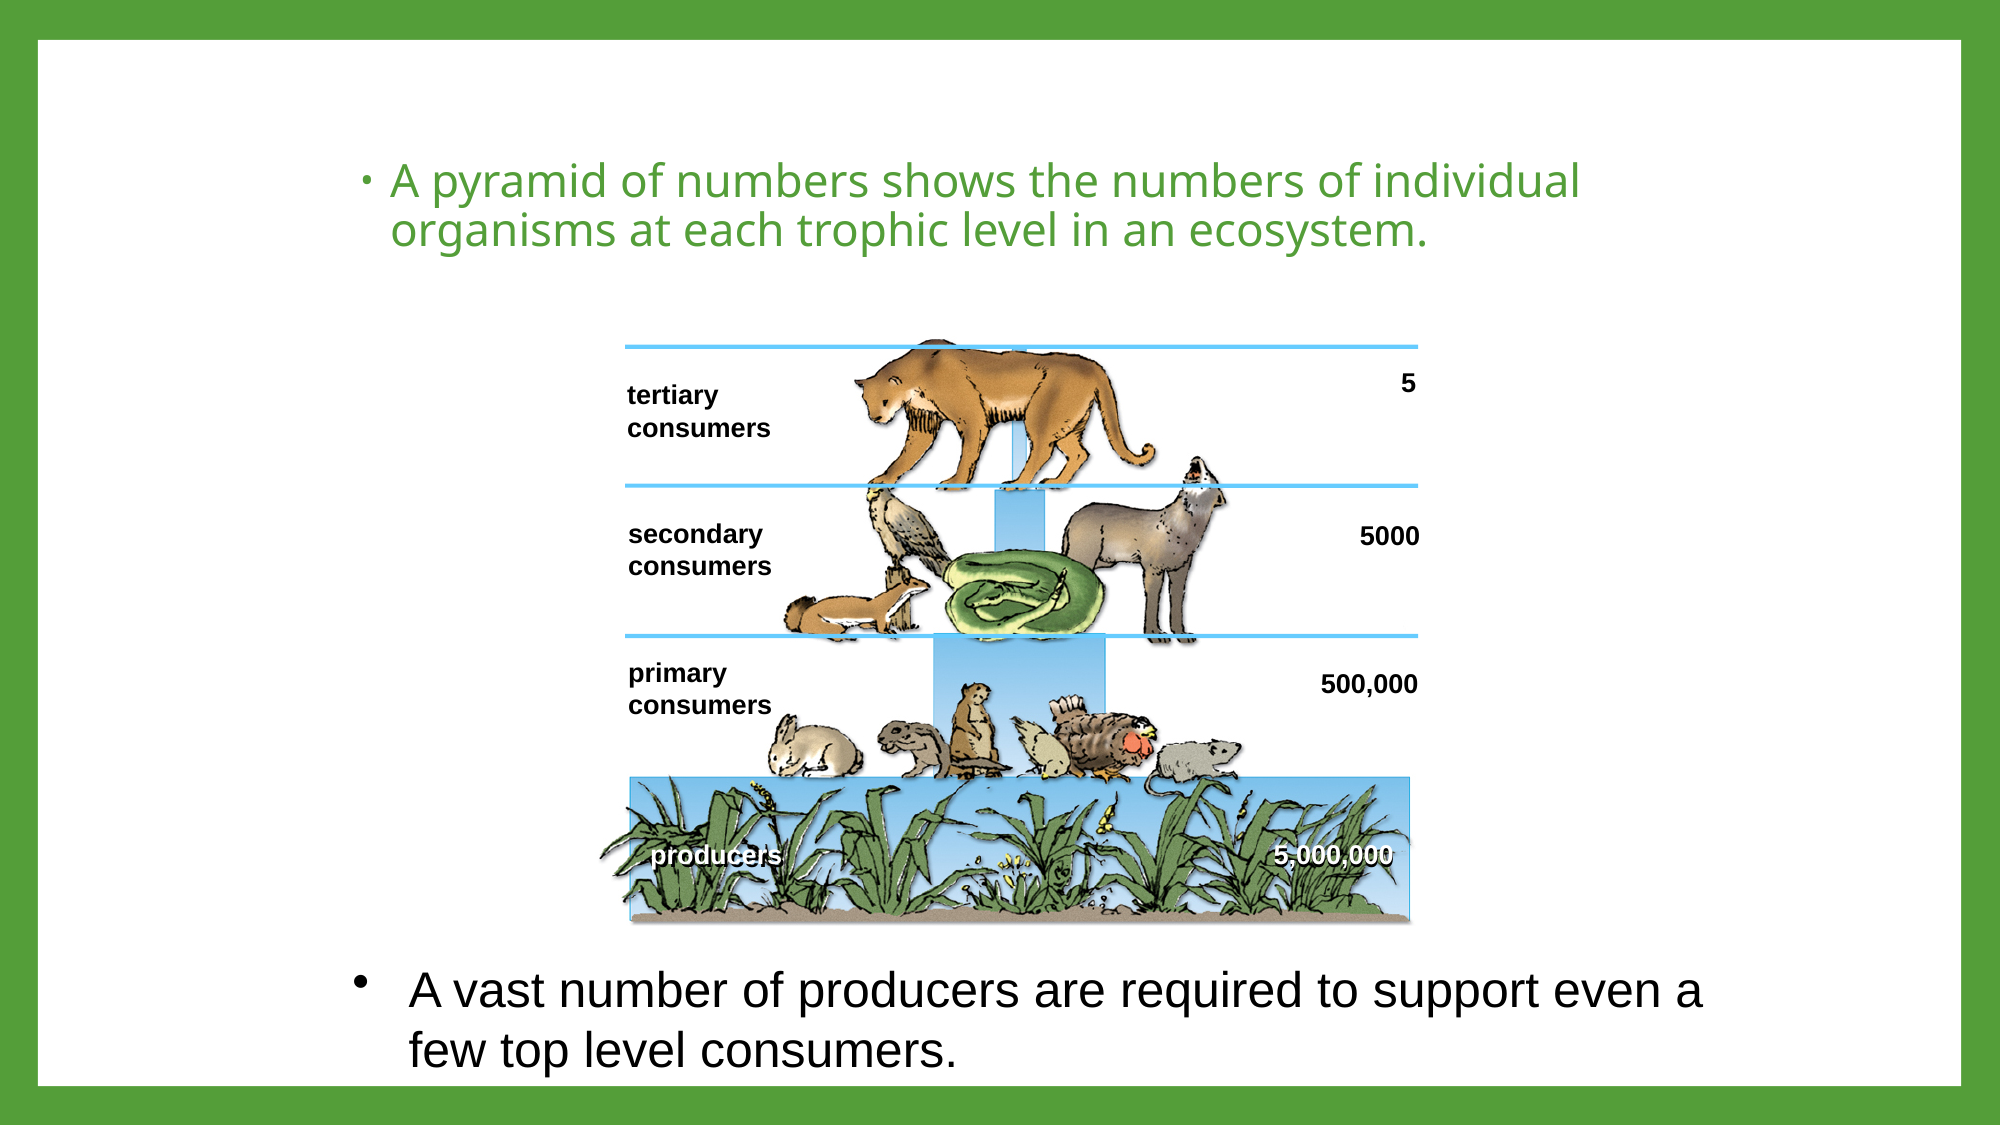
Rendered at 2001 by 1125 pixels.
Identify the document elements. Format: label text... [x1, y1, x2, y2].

text_box A vast number of producers are required to support even a few top level consumers. [337, 949, 1750, 1085]
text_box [587, 299, 1436, 936]
list A pyramid of numbers shows the numbers of individual organisms at each trophic level in an ecosystem. [337, 149, 1750, 285]
